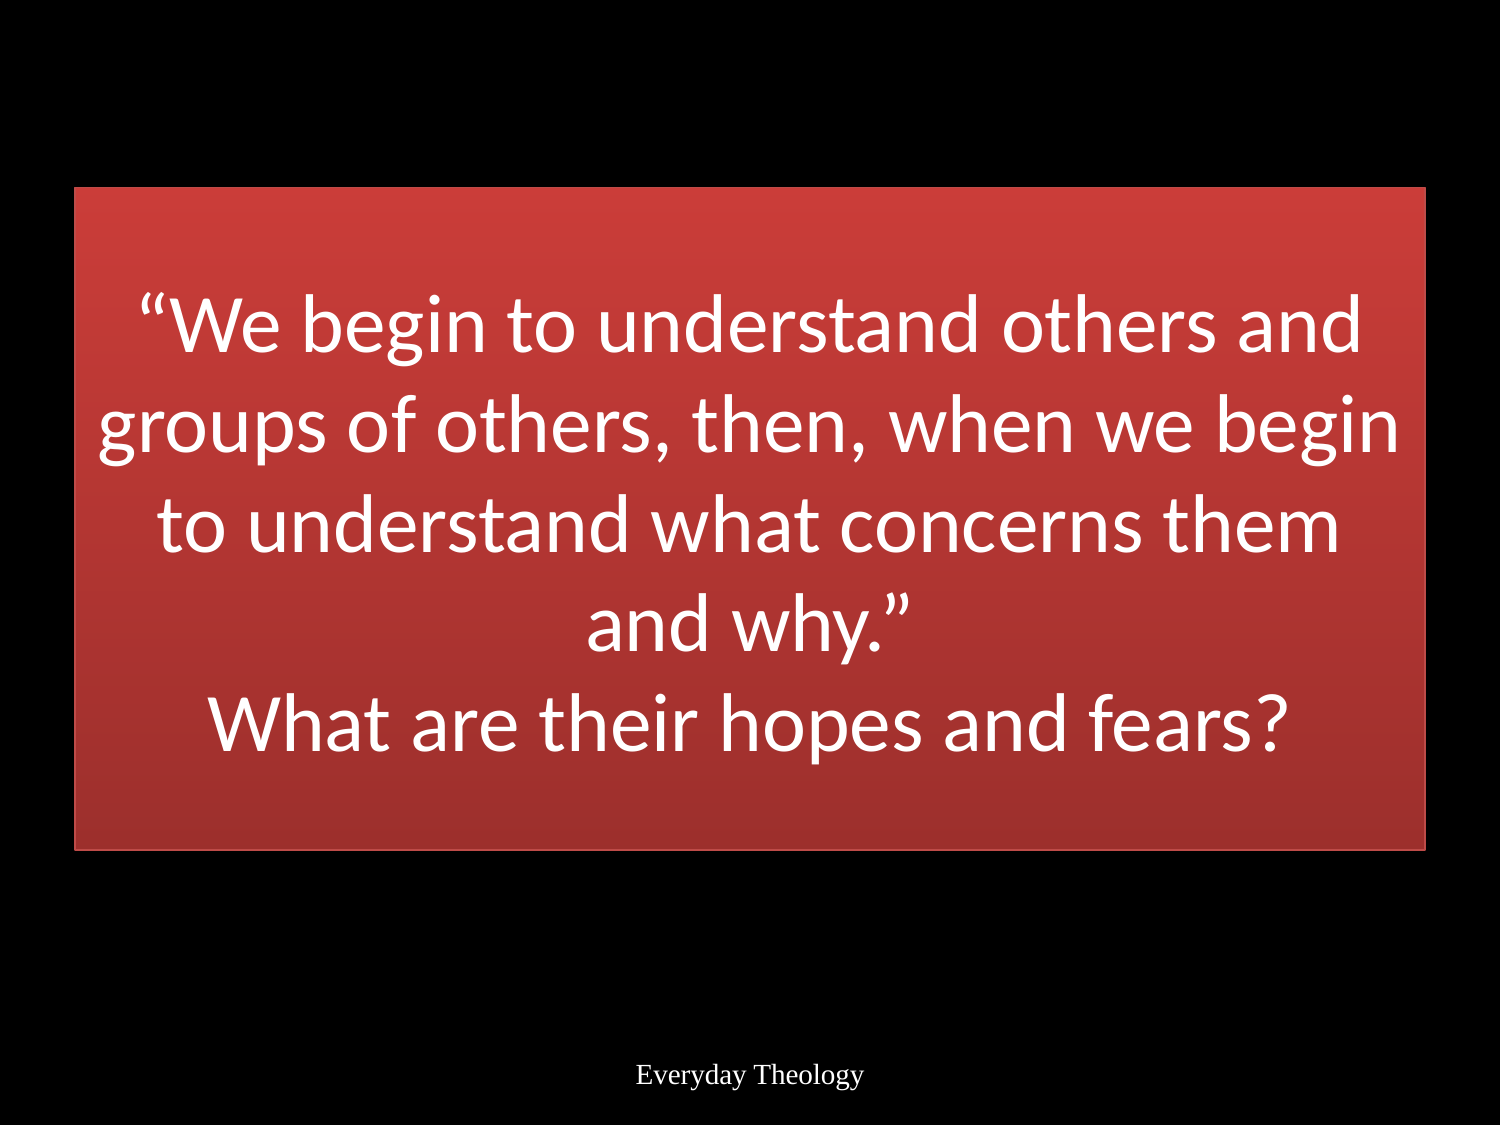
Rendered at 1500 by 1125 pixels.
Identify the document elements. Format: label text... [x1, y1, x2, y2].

footer Everyday Theology [512, 1042, 988, 1103]
title “We begin to understand others and groups of others, then, when we begin to understand what concerns them and why.” What are their hopes and fears? [74, 187, 1426, 851]
